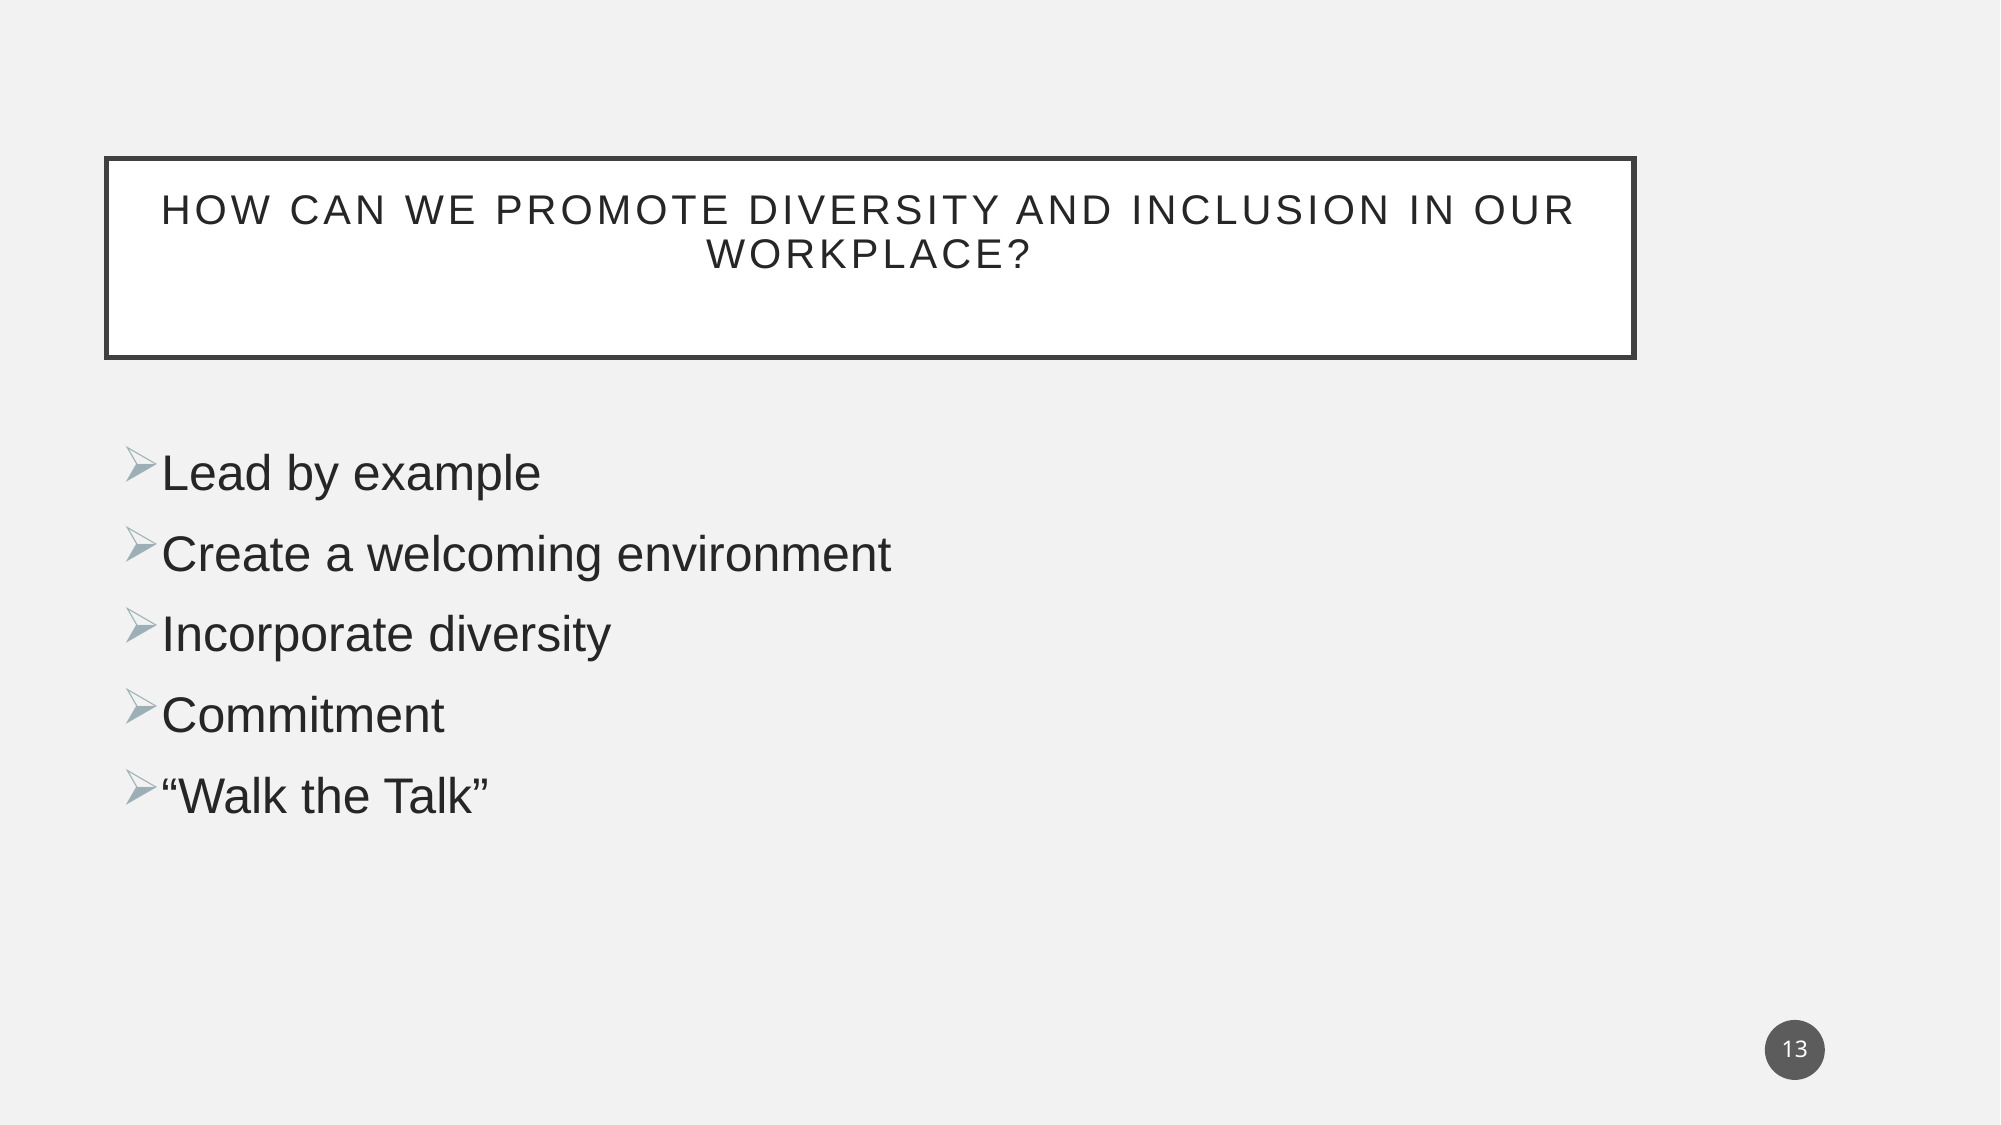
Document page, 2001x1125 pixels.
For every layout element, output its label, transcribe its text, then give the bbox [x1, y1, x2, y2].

slide_number 13 [1764, 1019, 1825, 1080]
list Lead by example Create a welcoming environment Incorporate diversity Commitment “Walk the Talk” [106, 432, 1634, 980]
title How Can We Promote Diversity and Inclusion in our Workplace? [104, 156, 1637, 360]
